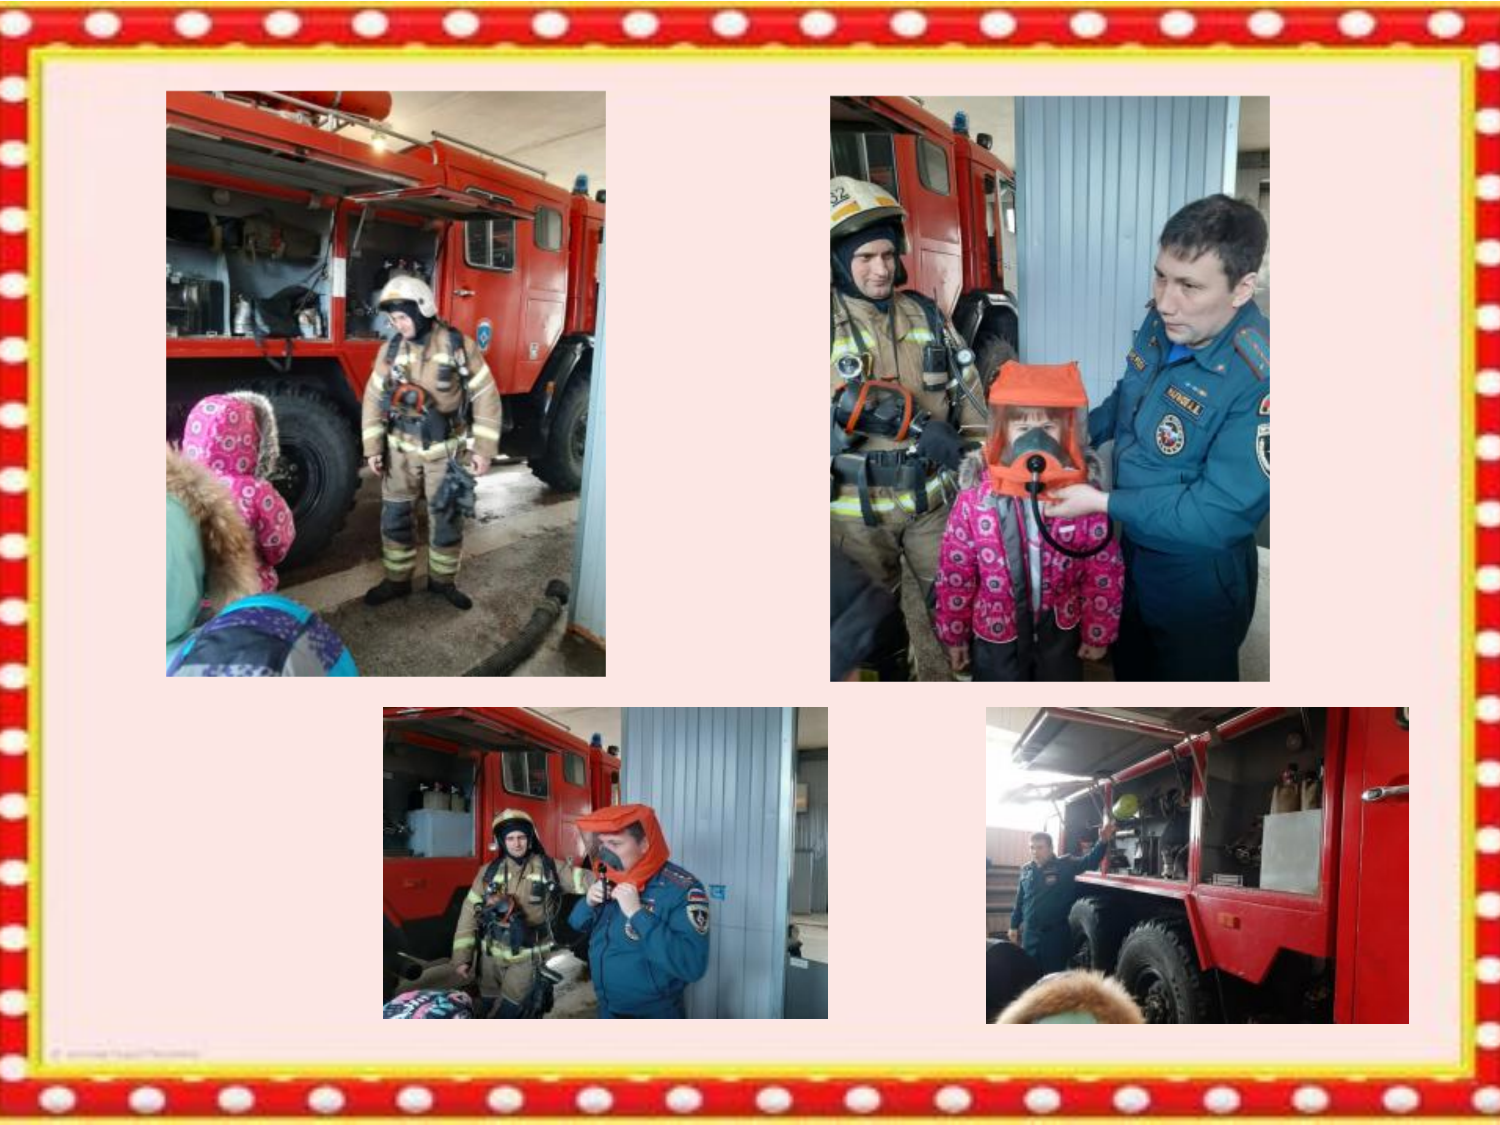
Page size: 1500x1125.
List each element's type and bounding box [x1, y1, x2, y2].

list [0, 1, 1500, 1125]
picture [92, 163, 679, 604]
picture [985, 707, 1409, 1025]
picture [383, 707, 828, 1019]
picture [756, 168, 1344, 609]
